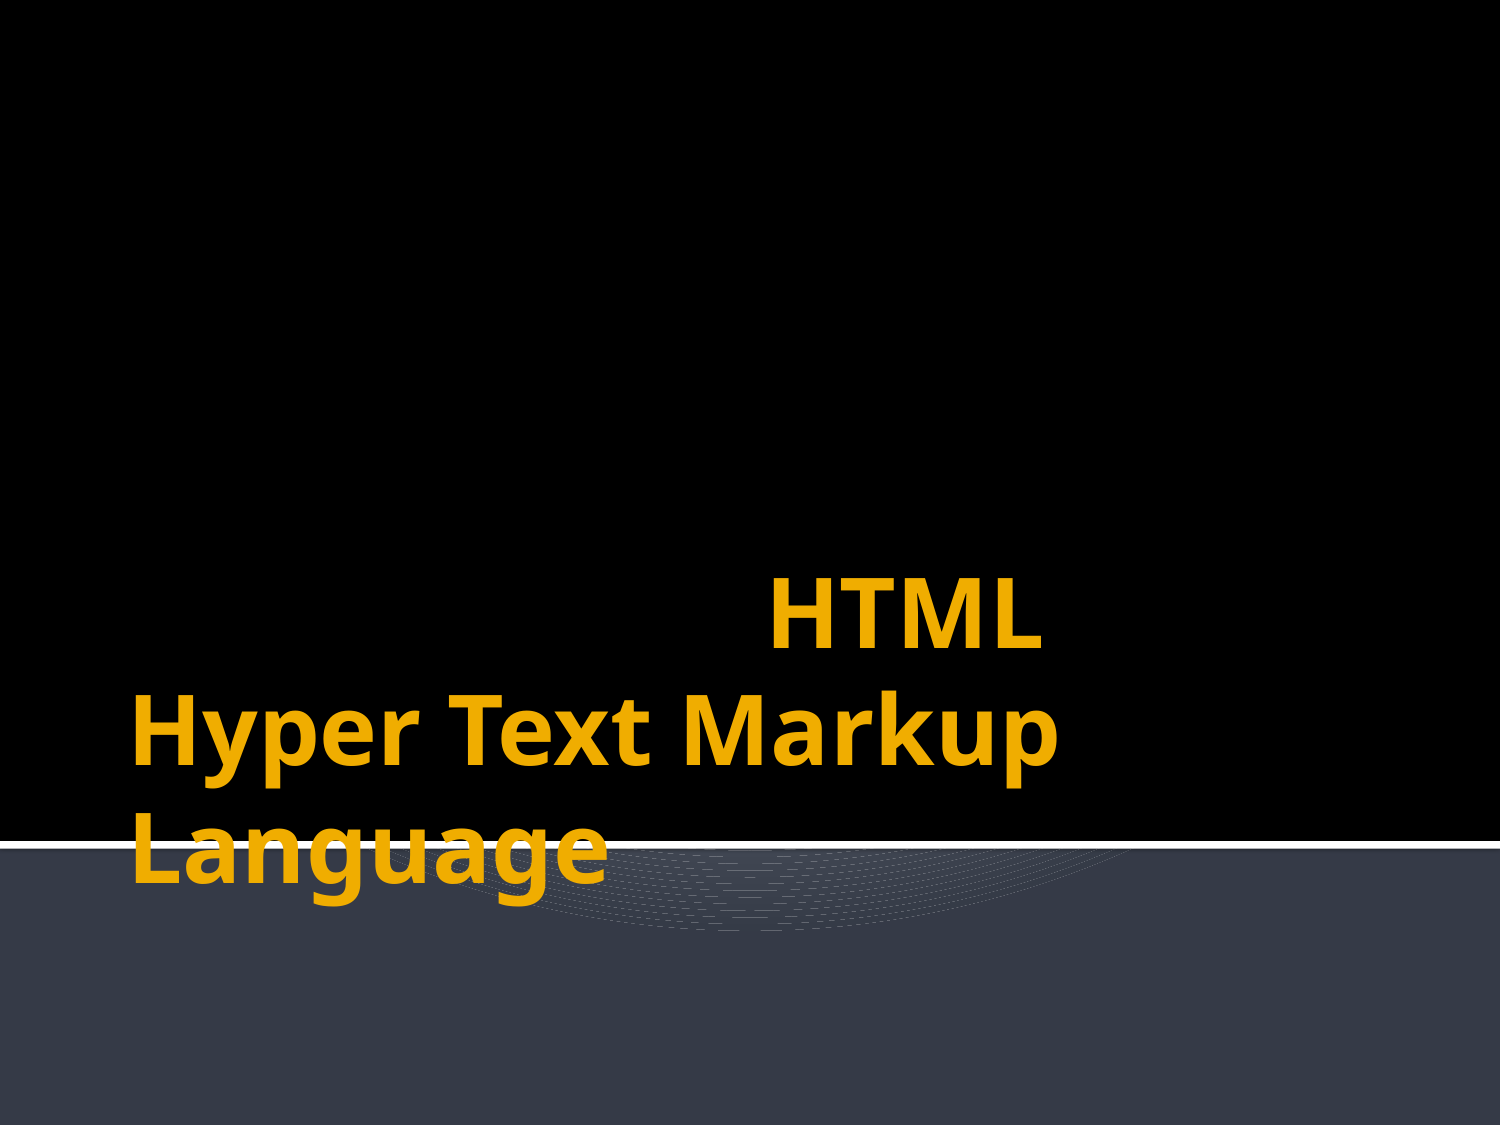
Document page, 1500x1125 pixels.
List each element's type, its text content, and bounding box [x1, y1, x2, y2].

title HTML Hyper Text Markup Language [112, 550, 1438, 825]
